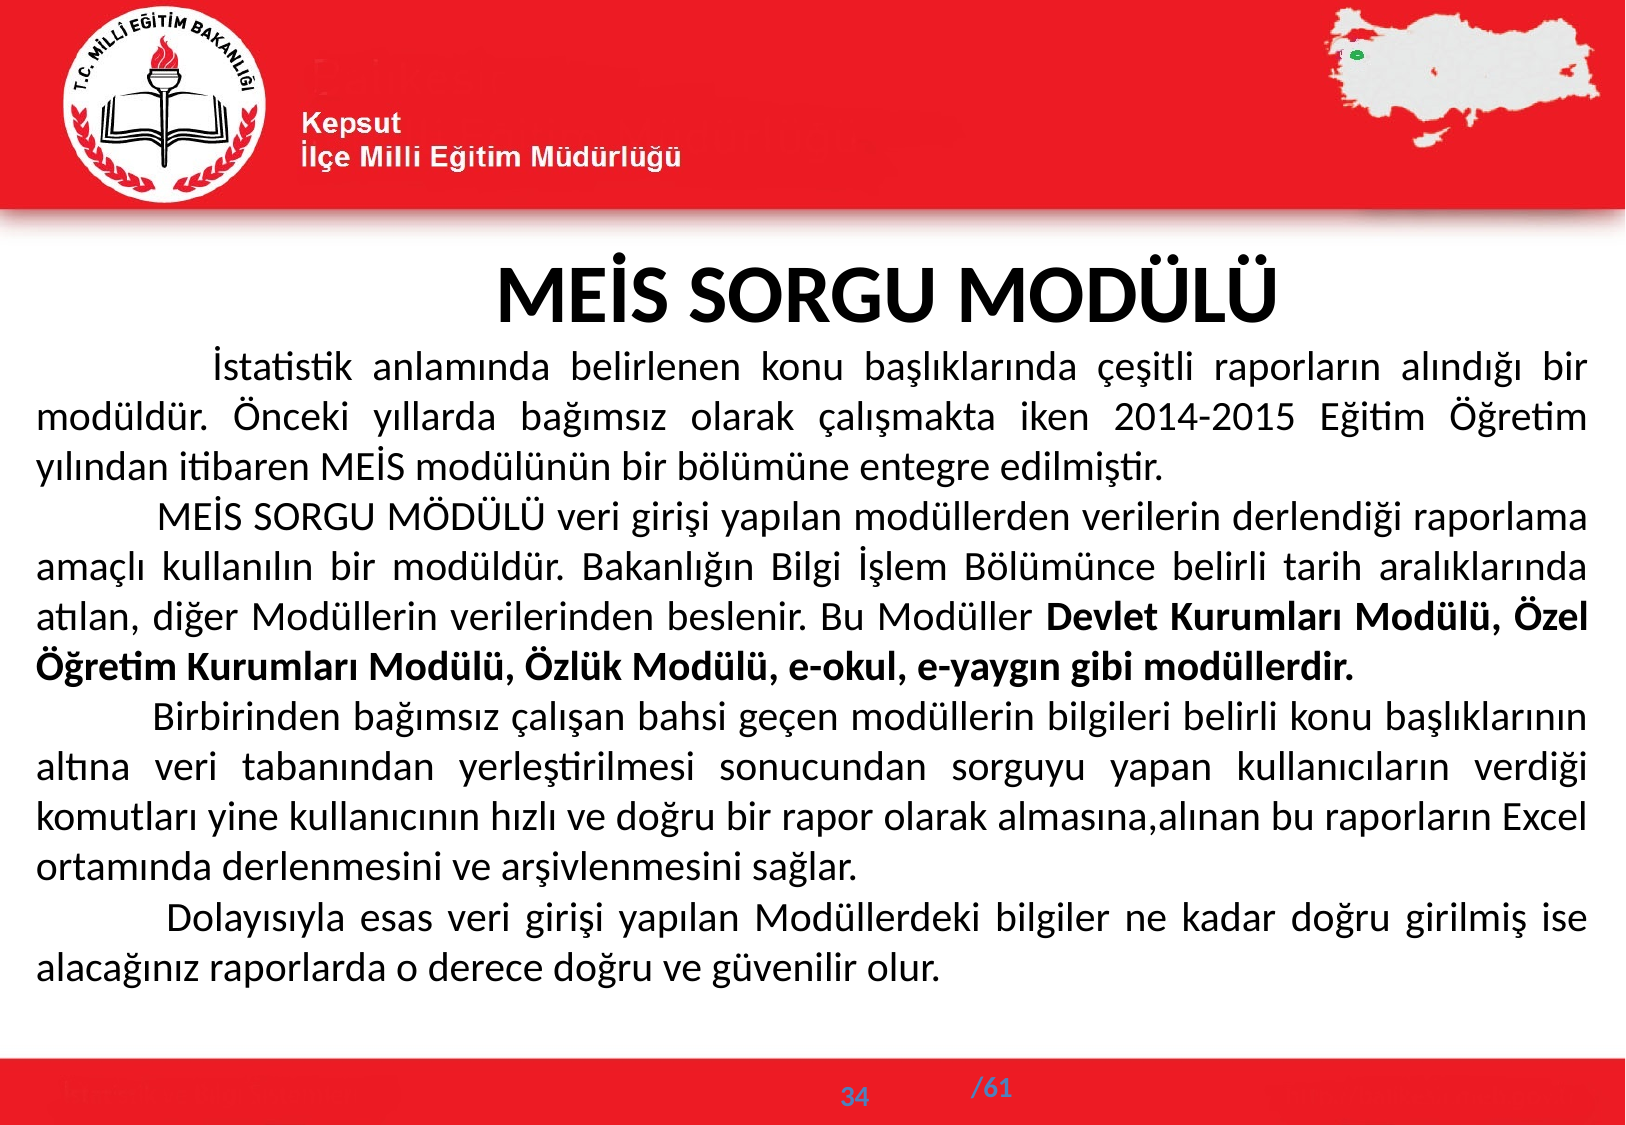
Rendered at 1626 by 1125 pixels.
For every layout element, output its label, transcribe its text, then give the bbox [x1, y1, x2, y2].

text_box MEİS SORGU MODÜLÜ İstatistik anlamında belirlenen konu başlıklarında çeşitli raporların alındığı bir modüldür. Önceki yıllarda bağımsız olarak çalışmakta iken 2014-2015 Eğitim Öğretim yılından itibaren MEİS modülünün bir bölümüne entegre edilmiştir. MEİS SORGU MÖDÜLÜ veri girişi yapılan modüllerden verilerin derlendiği raporlama amaçlı kullanılın bir modüldür. Bakanlığın Bilgi İşlem Bölümünce belirli tarih aralıklarında atılan, diğer Modüllerin verilerinden beslenir. Bu Modüller Devlet Kurumları Modülü, Özel Öğretim Kurumları Modülü, Özlük Modülü, e-okul, e-yaygın gibi modüllerdir. Birbirinden bağımsız çalışan bahsi geçen modüllerin bilgileri belirli konu başlıklarının altına veri tabanından yerleştirilmesi sonucundan sorguyu yapan kullanıcıların verdiği komutları yine kullanıcının hızlı ve doğru bir rapor olarak almasına,alınan bu raporların Excel ortamında derlenmesini ve arşivlenmesini sağlar. Dolayısıyla esas veri girişi yapılan Modüllerdeki bilgiler ne kadar doğru girilmiş ise alacağınız raporlarda o derece doğru ve güvenilir olur. [21, 231, 1604, 997]
picture [0, 0, 1626, 1125]
